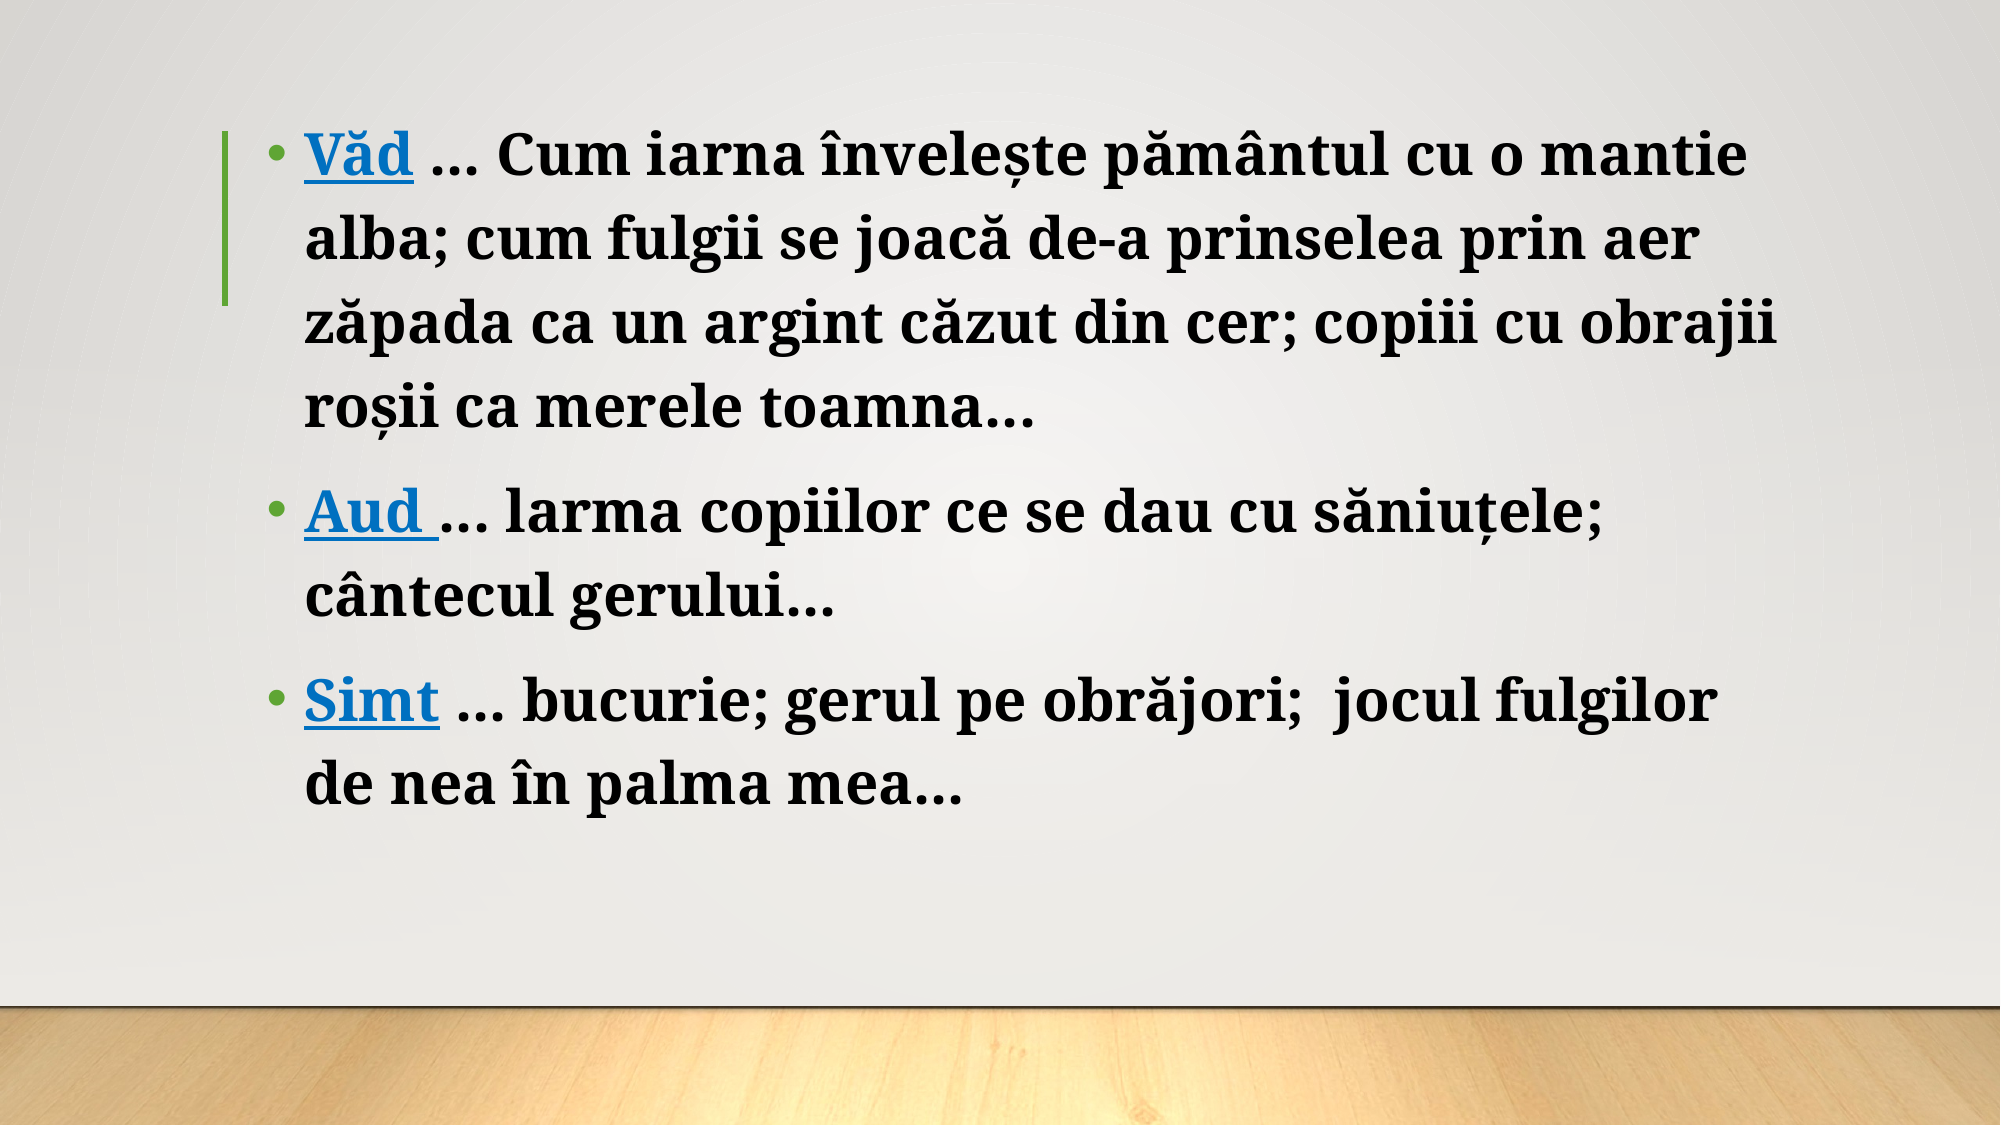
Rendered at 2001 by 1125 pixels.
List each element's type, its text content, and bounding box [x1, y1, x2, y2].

list Văd ... Cum iarna învelește pământul cu o mantie alba; cum fulgii se joacă de-a prinselea prin aer zăpada ca un argint căzut din cer; copiii cu obrajii roșii ca merele toamna... Aud ... larma copiilor ce se dau cu săniuțele; cântecul gerului... Simt ... bucurie; gerul pe obrăjori; jocul fulgilor de nea în palma mea... [251, 95, 1814, 897]
picture [0, 1006, 2000, 1125]
